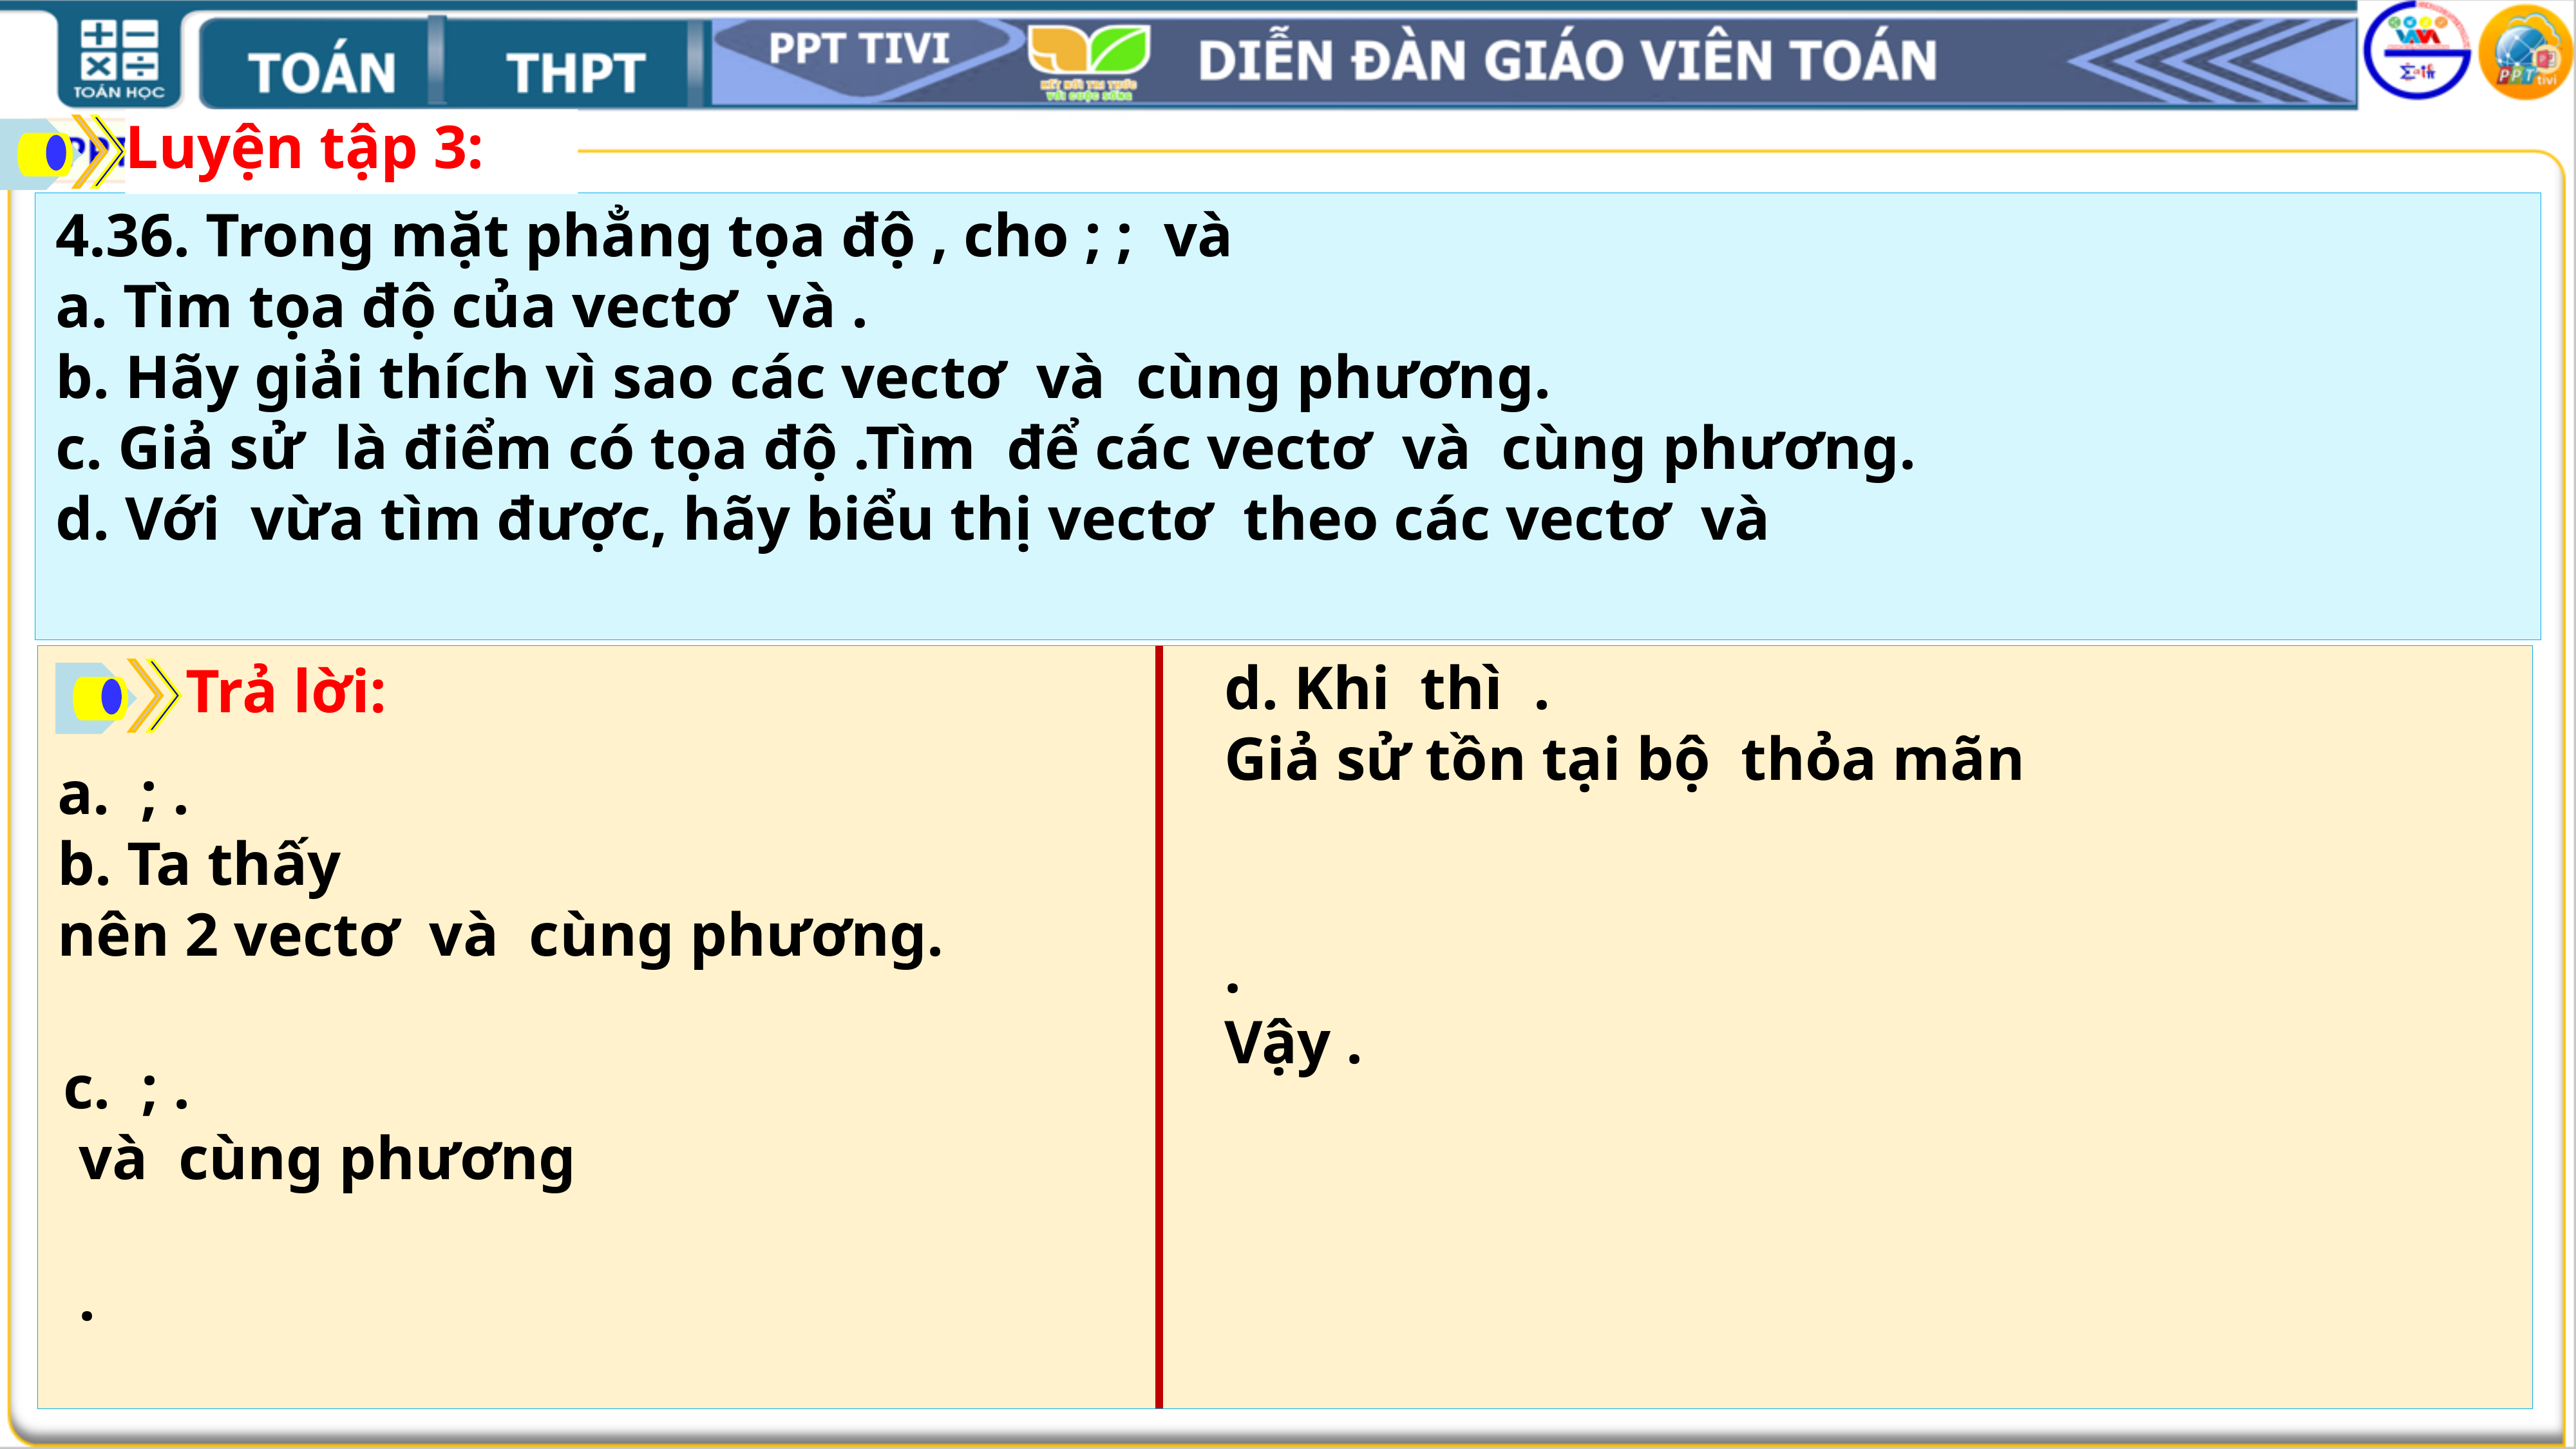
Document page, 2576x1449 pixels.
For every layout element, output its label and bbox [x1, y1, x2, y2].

text_box [37, 645, 1159, 1409]
picture [0, 0, 2576, 1449]
text_box [35, 193, 2541, 640]
text_box [55, 653, 404, 739]
text_box [0, 109, 578, 194]
text_box [1160, 645, 2533, 1409]
